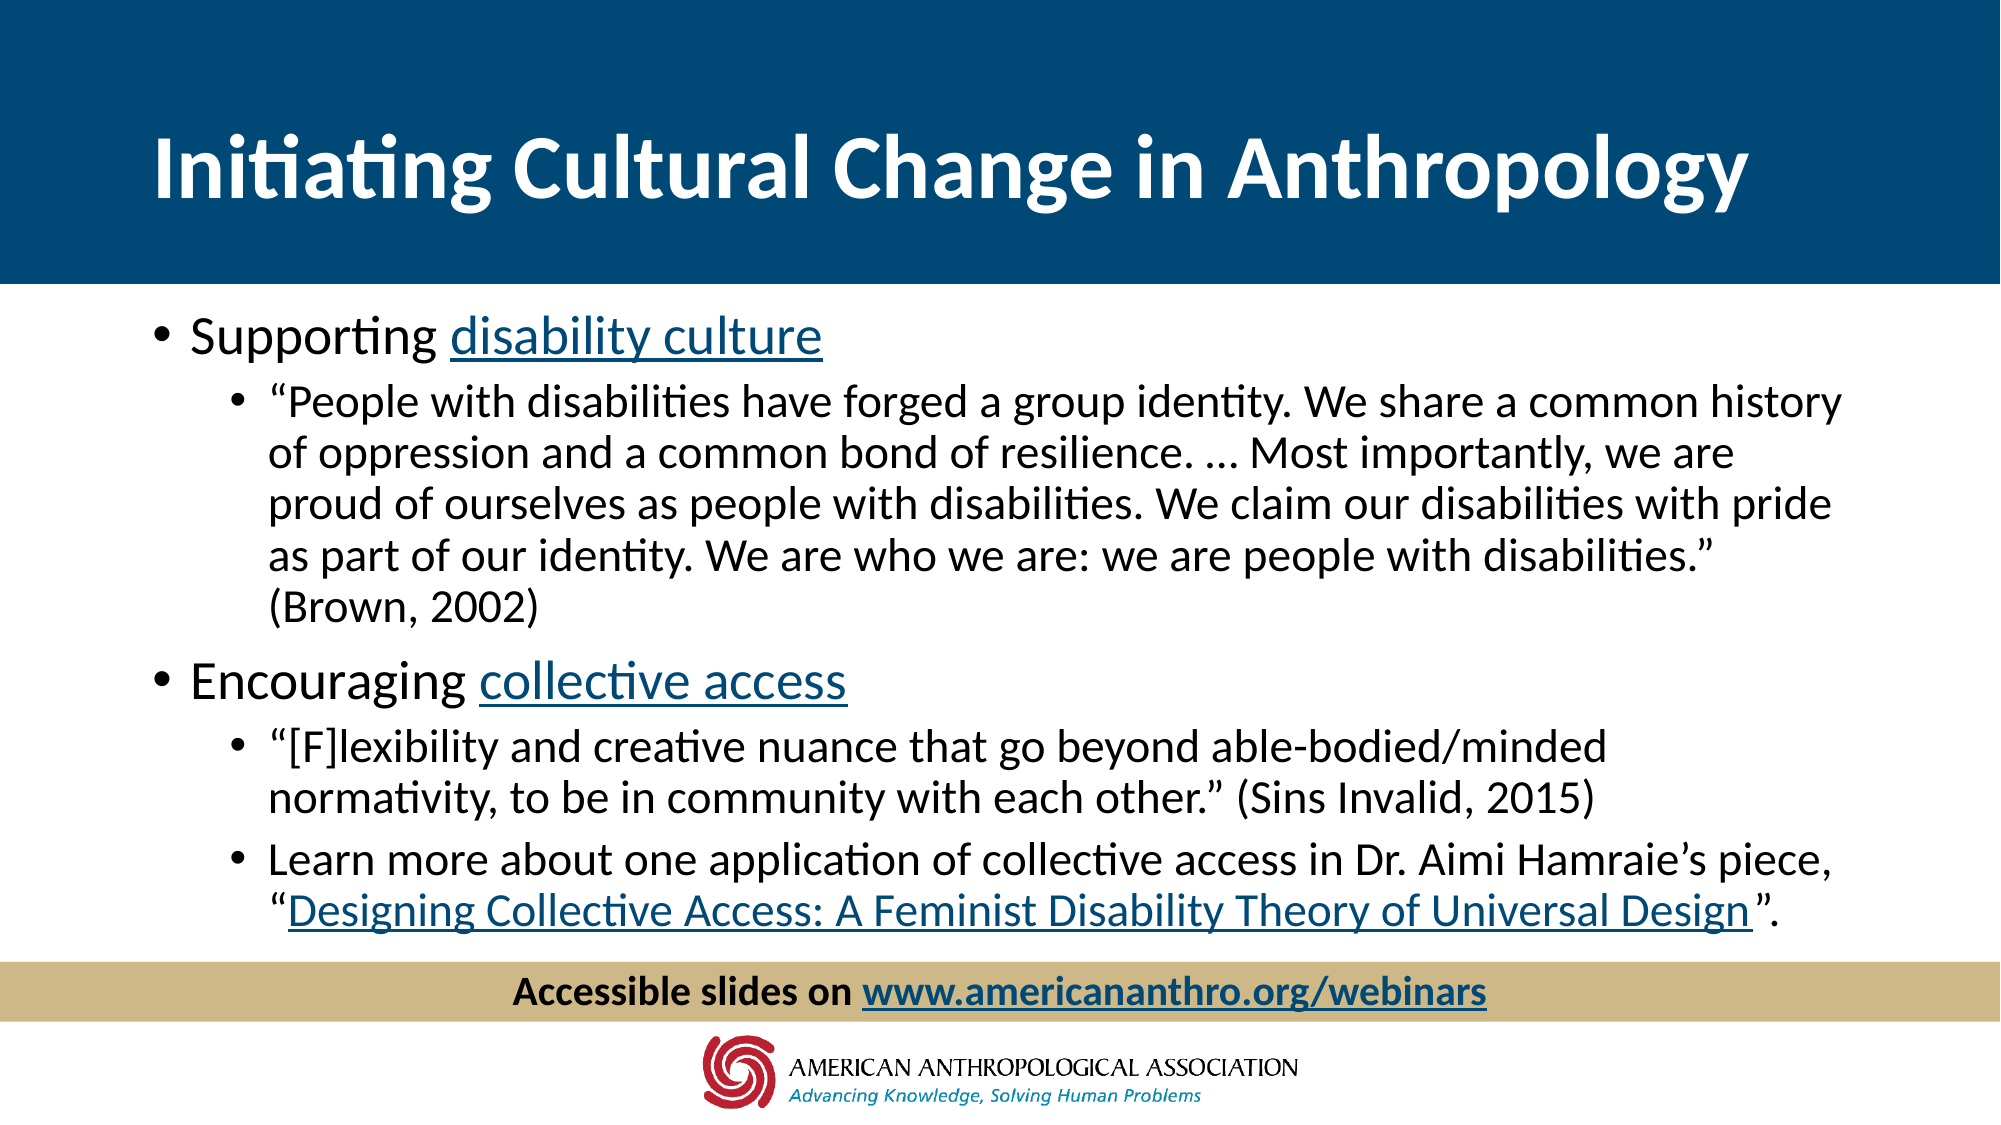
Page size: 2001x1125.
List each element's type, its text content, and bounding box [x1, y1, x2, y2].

title Initiating Cultural Change in Anthropology [137, 59, 1863, 278]
picture [698, 1028, 1302, 1117]
list Supporting disability culture “People with disabilities have forged a group identity. We share a common history of oppression and a common bond of resilience. … Most importantly, we are proud of ourselves as people with disabilities. We claim our disabilities with pride as part of our identity. We are who we are: we are people with disabilities.” (Brown, 2002) Encouraging collective access “[F]lexibility and creative nuance that go beyond able-bodied/minded normativity, to be in community with each other.” (Sins Invalid, 2015) Learn more about one application of collective access in Dr. Aimi Hamraie’s piece, “Designing Collective Access: A Feminist Disability Theory of Universal Design”. [137, 299, 1863, 957]
text_box Accessible slides on www.americananthro.org/webinars [497, 956, 1503, 1022]
